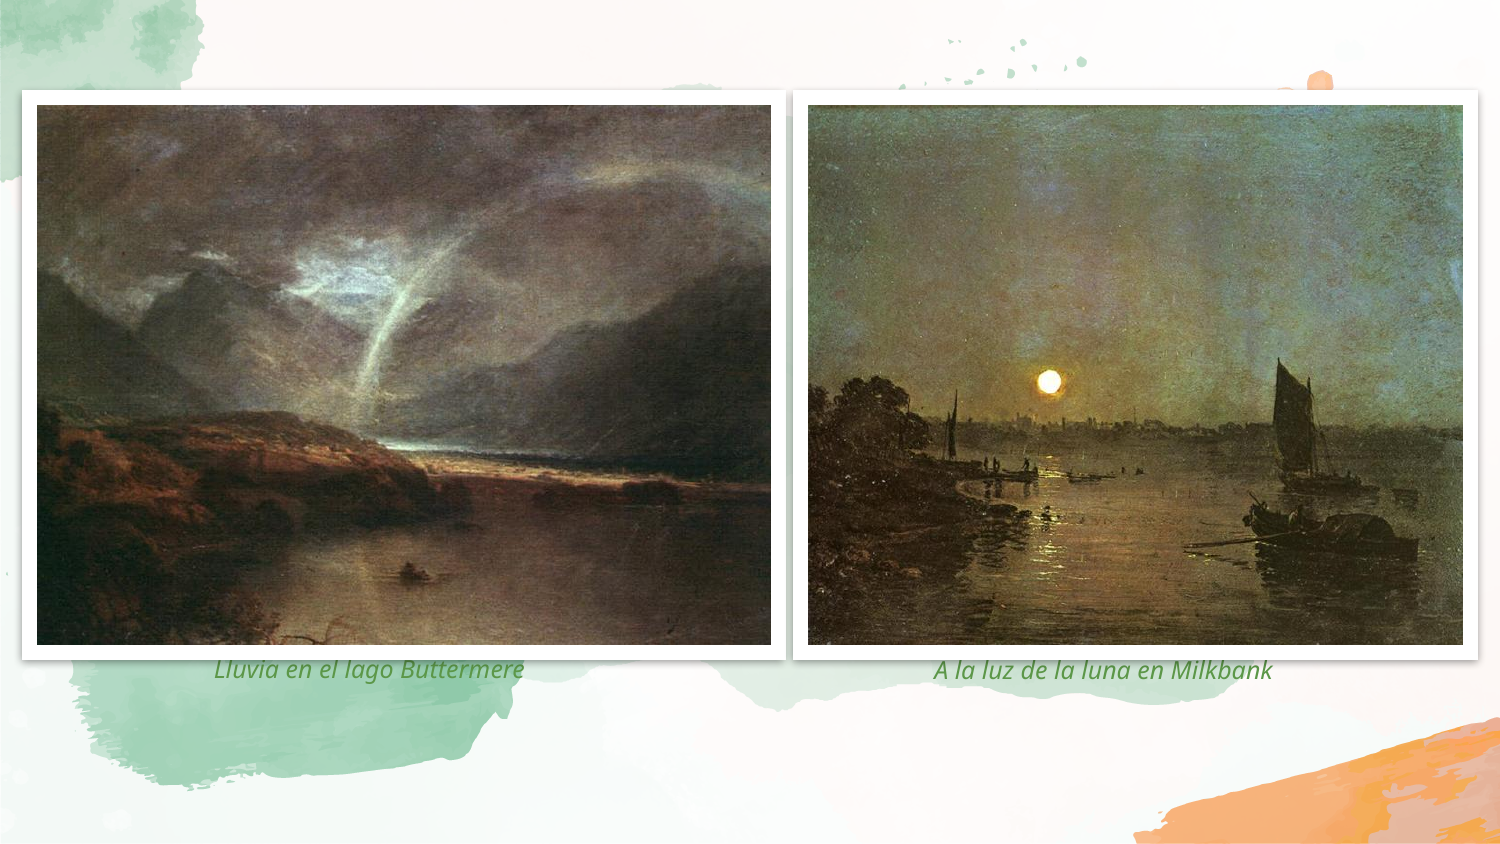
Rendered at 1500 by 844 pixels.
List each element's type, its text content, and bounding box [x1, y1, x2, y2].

picture [0, 0, 1500, 844]
picture [807, 104, 1464, 646]
text_box A la luz de la luna en Milkbank [919, 647, 1500, 692]
subtitle Lluvia en el lago Buttermere [46, 668, 693, 696]
